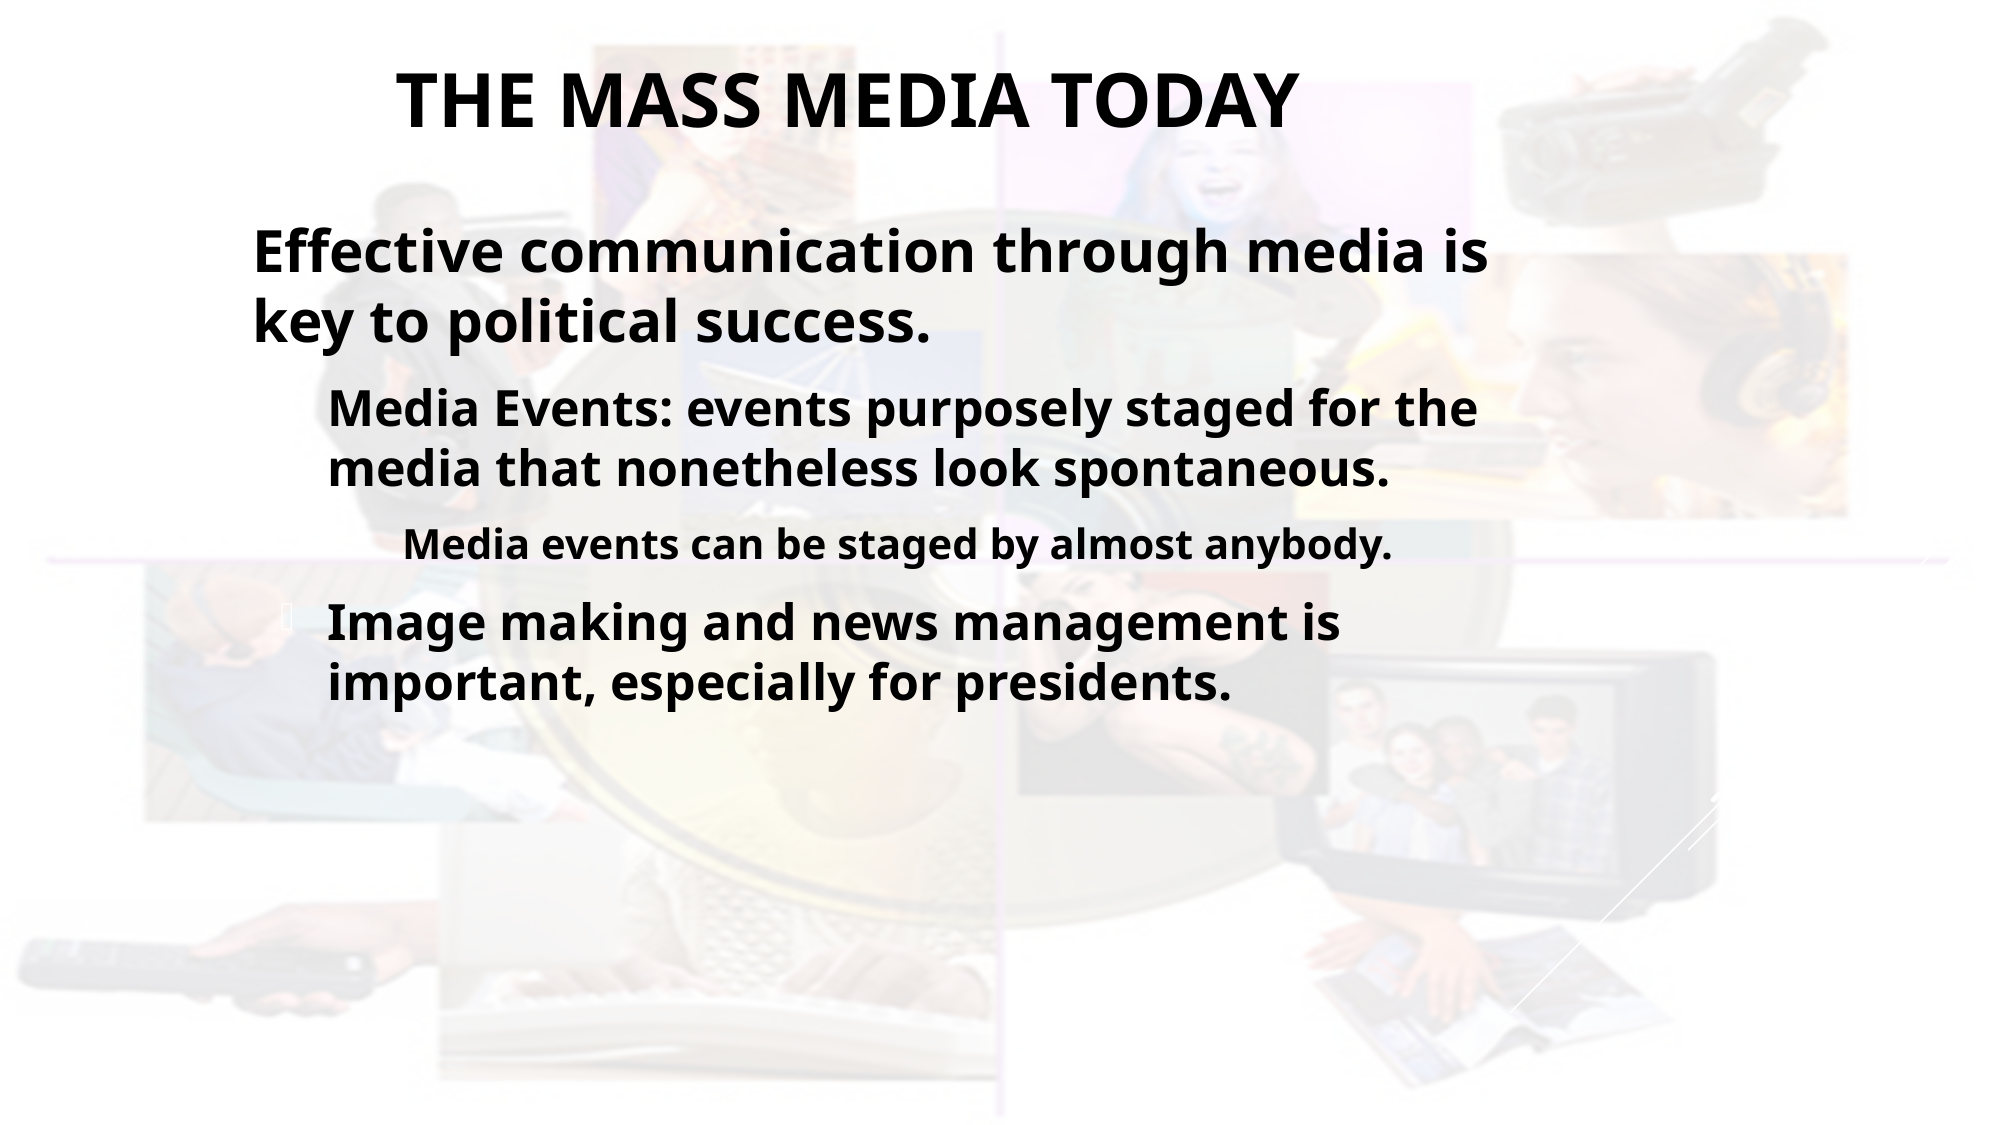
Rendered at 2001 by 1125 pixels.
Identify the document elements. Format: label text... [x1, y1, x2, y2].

title The Mass Media Today [380, 0, 1781, 221]
list Effective communication through media is key to political success. Media Events: events purposely staged for the media that nonetheless look spontaneous. Media events can be staged by almost anybody. Image making and news management is important, especially for presidents. [190, 166, 1591, 760]
